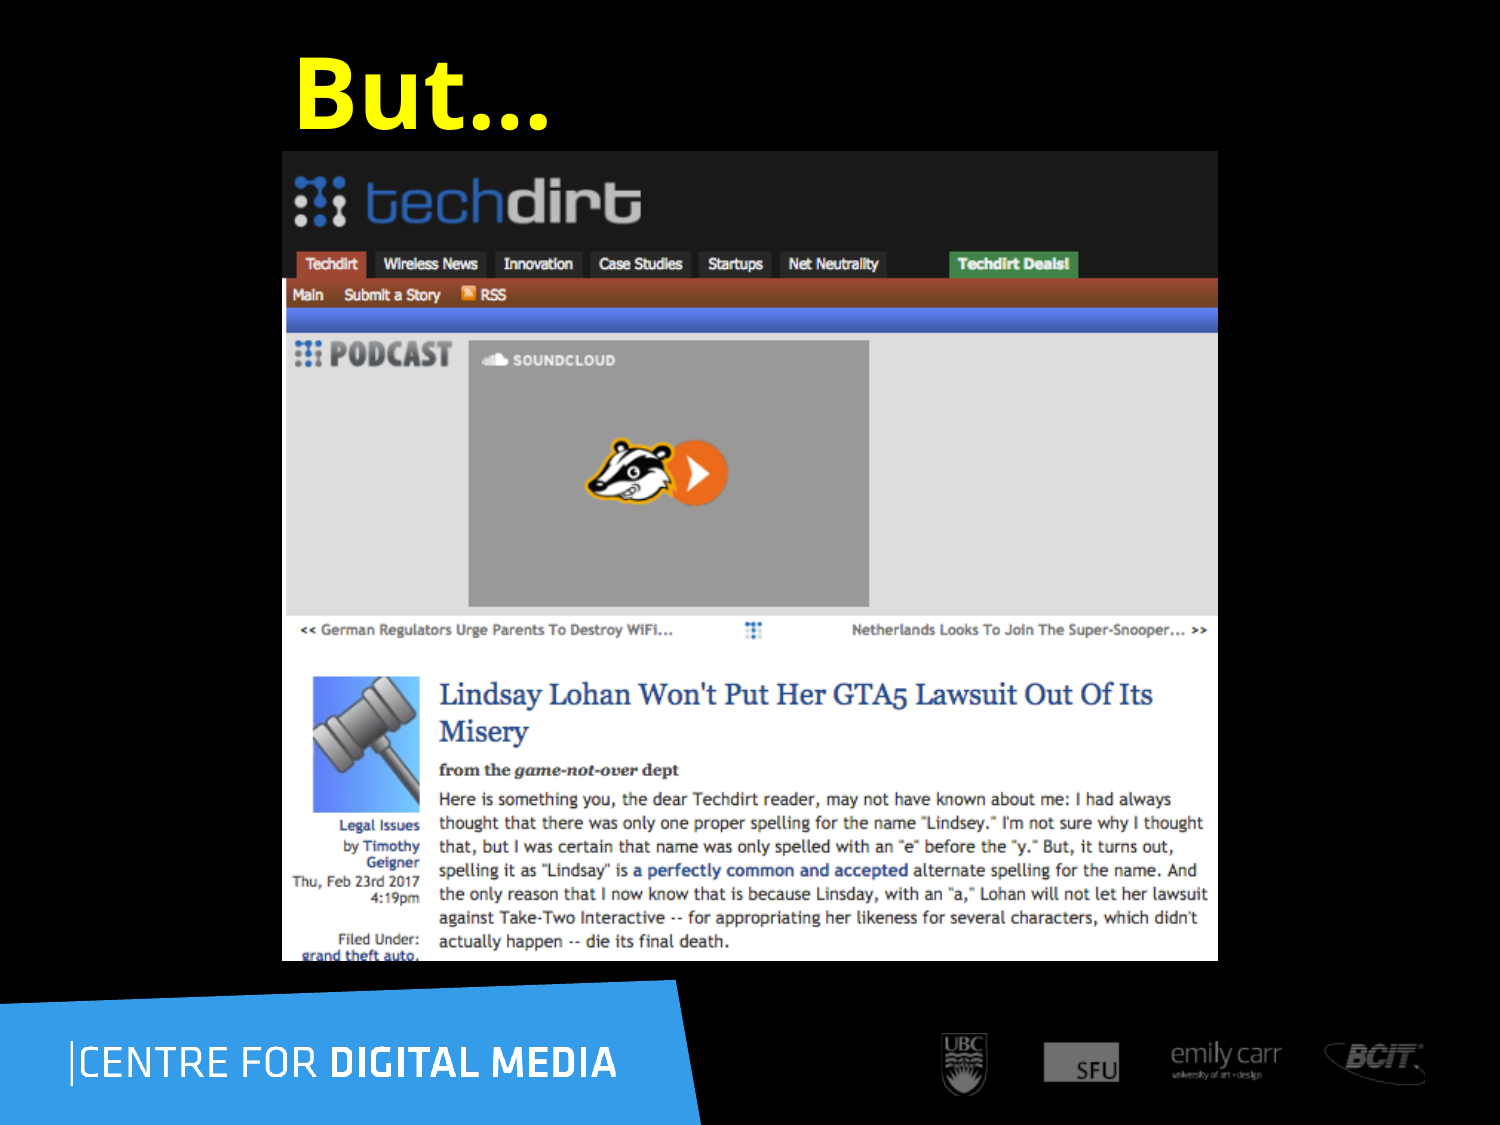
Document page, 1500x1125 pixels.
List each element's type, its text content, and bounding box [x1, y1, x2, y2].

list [278, 150, 1219, 962]
title But… [278, 6, 1425, 174]
